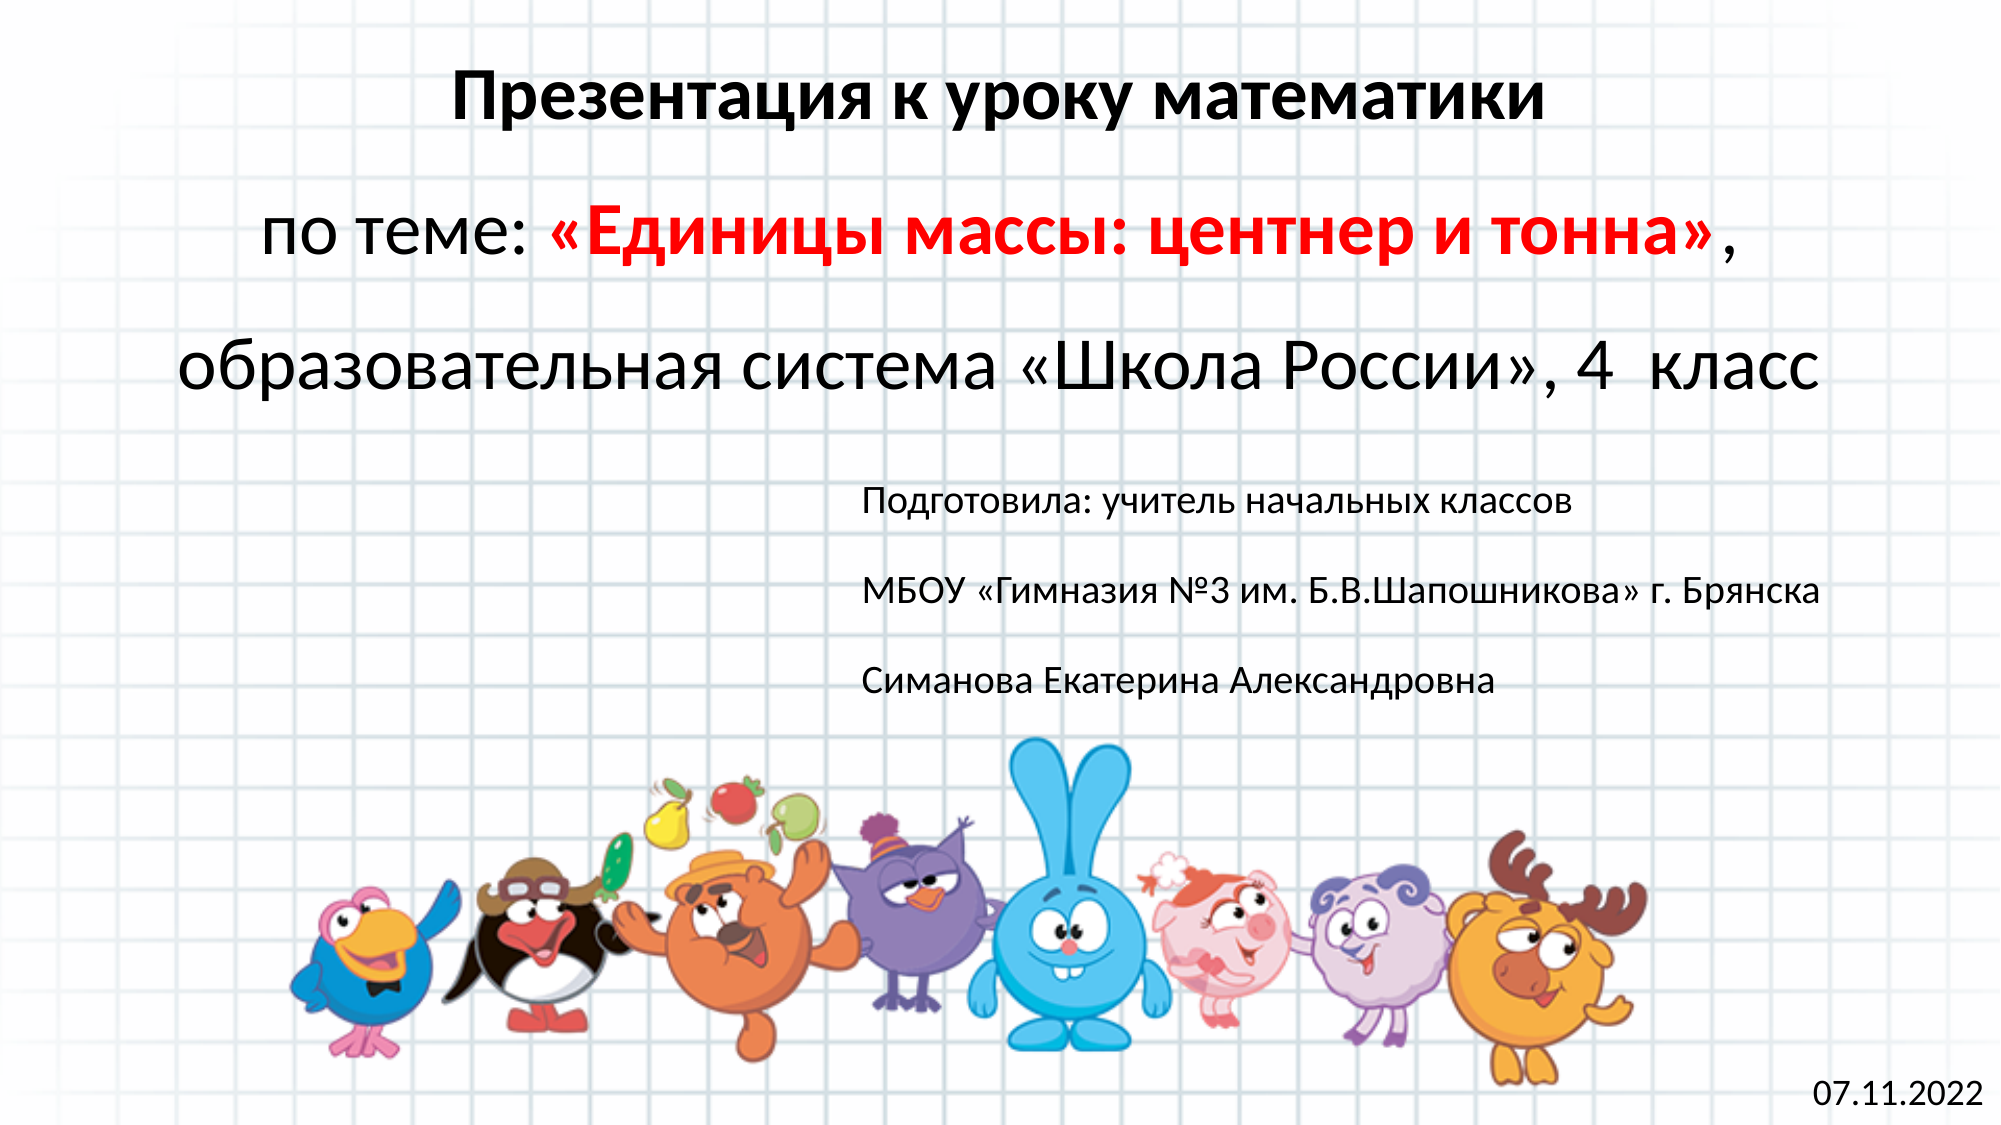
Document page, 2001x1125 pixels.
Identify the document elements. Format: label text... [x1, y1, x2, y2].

title Презентация к уроку математики по теме: «Единицы массы: центнер и тонна», образовательная система «Школа России», 4 класс [65, 64, 1935, 412]
subtitle Подготовила: учитель начальных классов МБОУ «Гимназия №3 им. Б.В.Шапошникова» г. Брянска Симанова Екатерина Александровна [846, 441, 1981, 714]
picture [0, 0, 2001, 1125]
text_box 07.11.2022 [1798, 1060, 1999, 1121]
